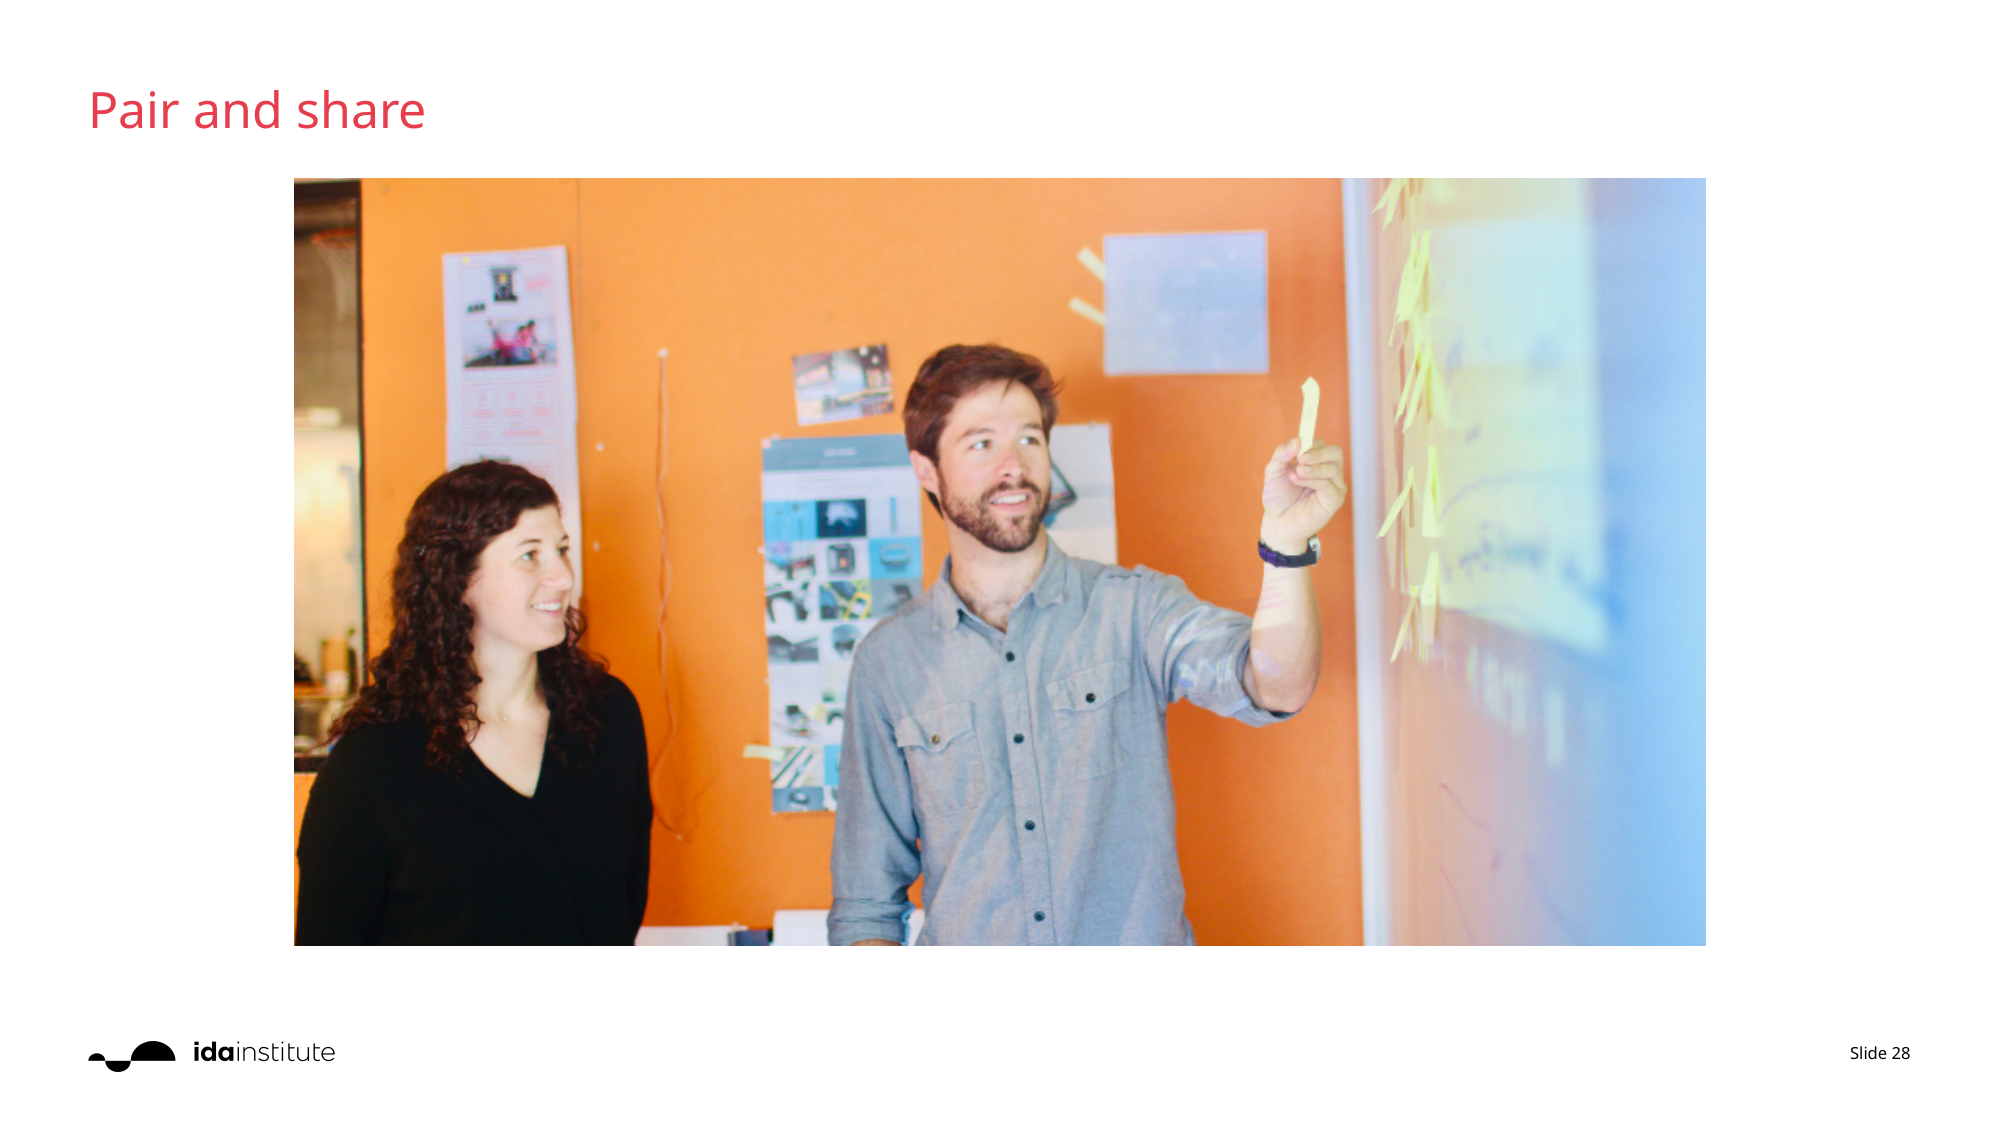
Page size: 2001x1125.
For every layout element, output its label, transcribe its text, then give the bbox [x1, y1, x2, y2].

slide_number Slide 28 [1785, 1030, 1911, 1066]
picture [294, 178, 1706, 946]
picture [88, 1041, 335, 1072]
title Pair and share [88, 88, 1911, 222]
